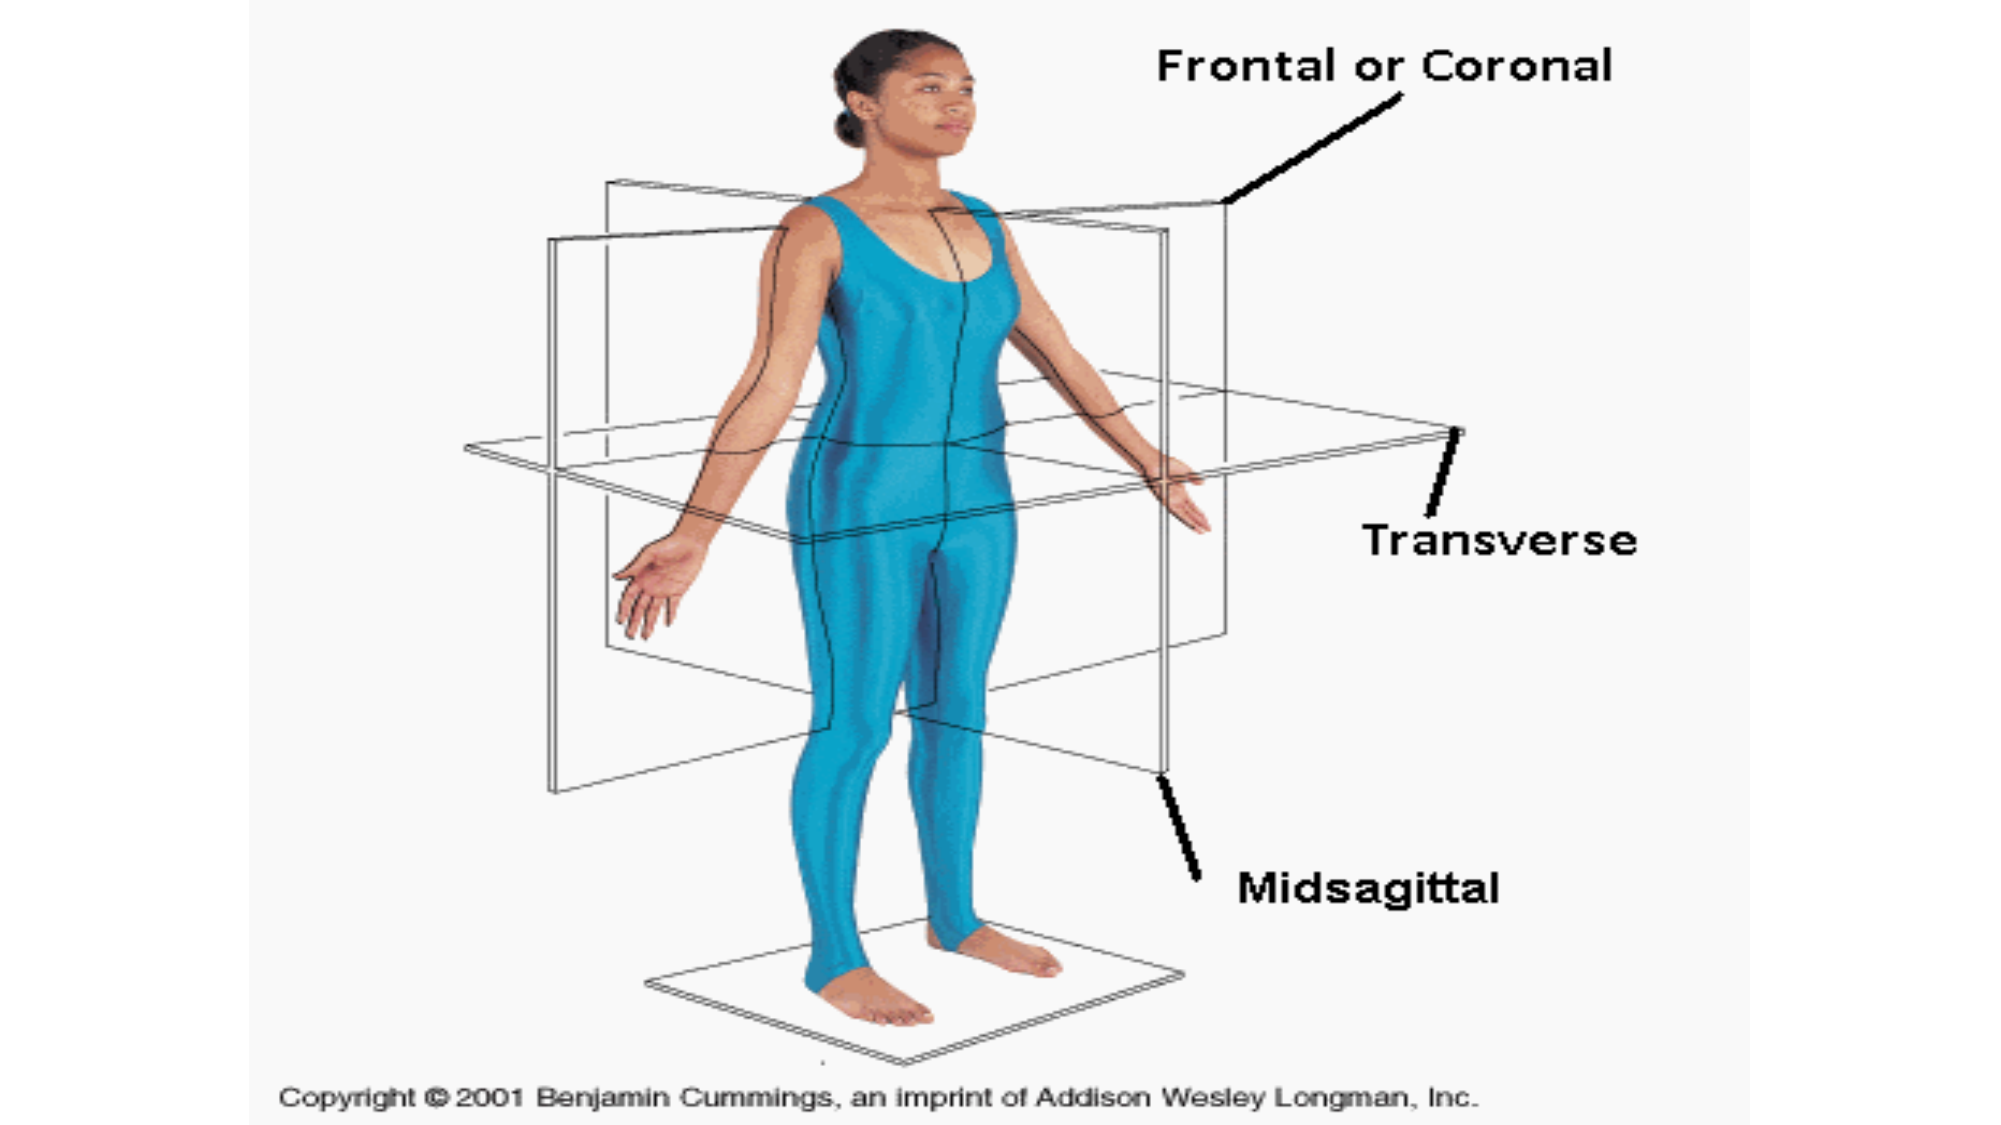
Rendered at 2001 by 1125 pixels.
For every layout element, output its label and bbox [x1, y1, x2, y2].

picture [249, 0, 1750, 1125]
